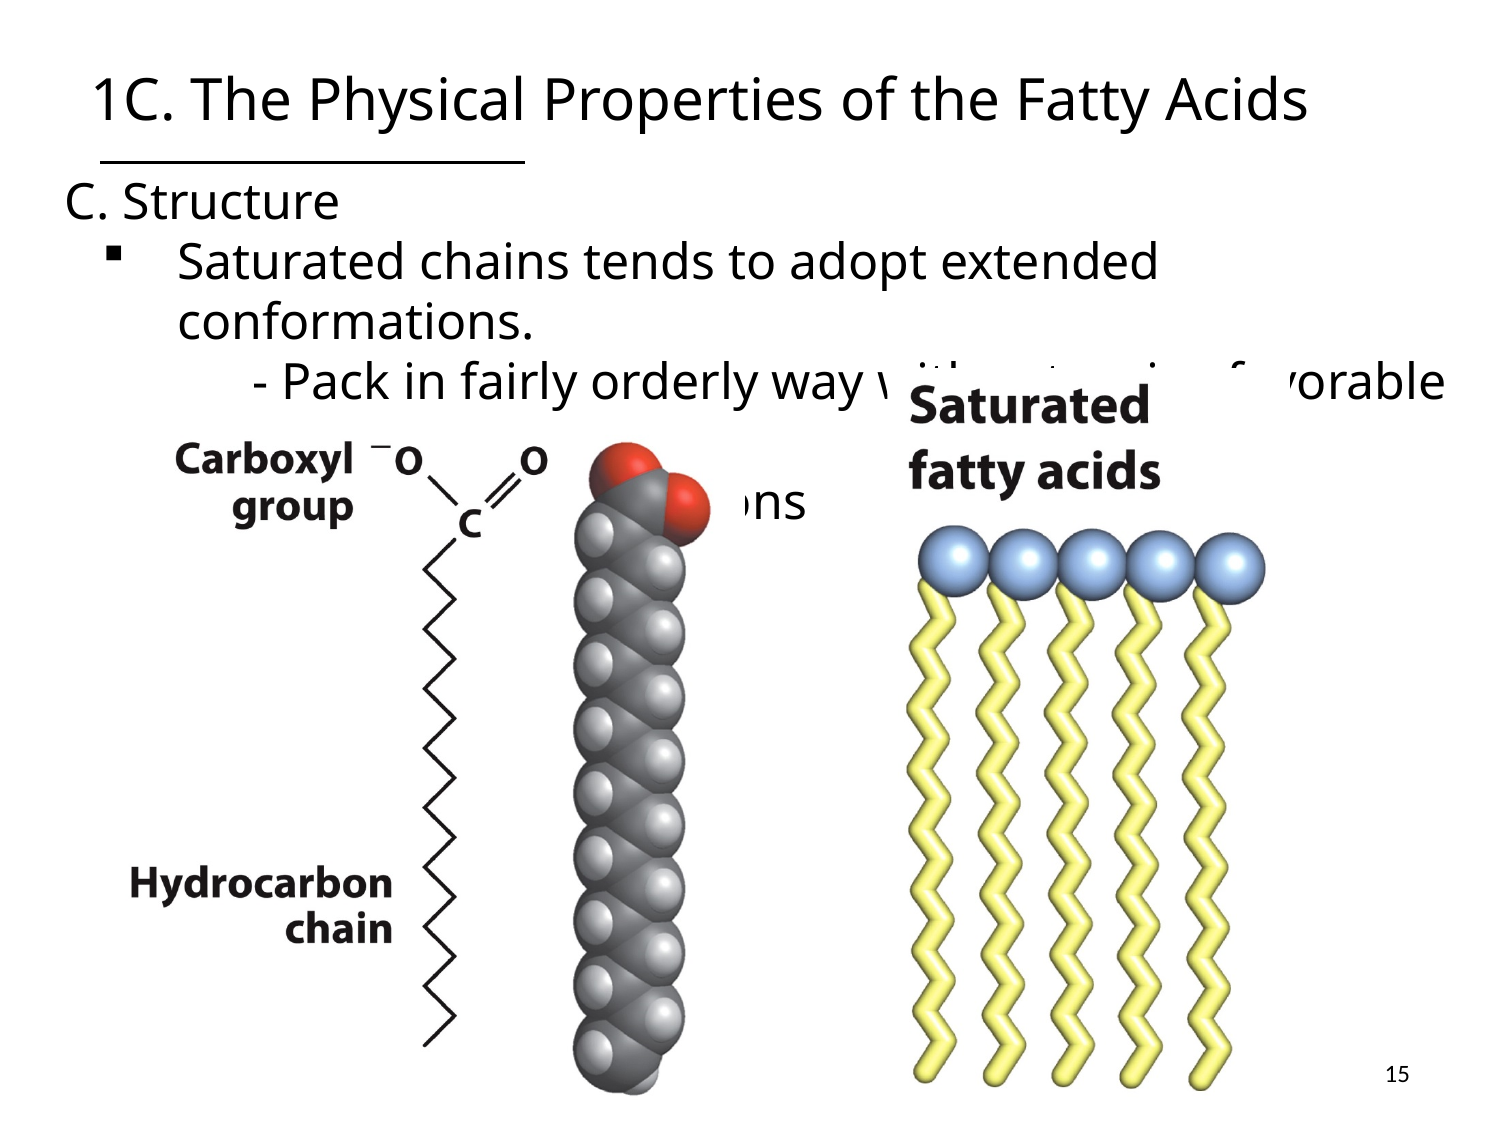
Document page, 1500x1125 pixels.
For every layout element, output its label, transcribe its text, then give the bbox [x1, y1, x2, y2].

title 1C. The Physical Properties of the Fatty Acids [75, 45, 1425, 150]
slide_number 15 [1295, 1042, 1425, 1103]
text_box C. Structure Saturated chains tends to adopt extended conformations. - Pack in fairly orderly way with extensive favorable hydrophobic interactions [12, 162, 1463, 538]
picture [114, 424, 746, 1101]
picture [887, 367, 1291, 1113]
